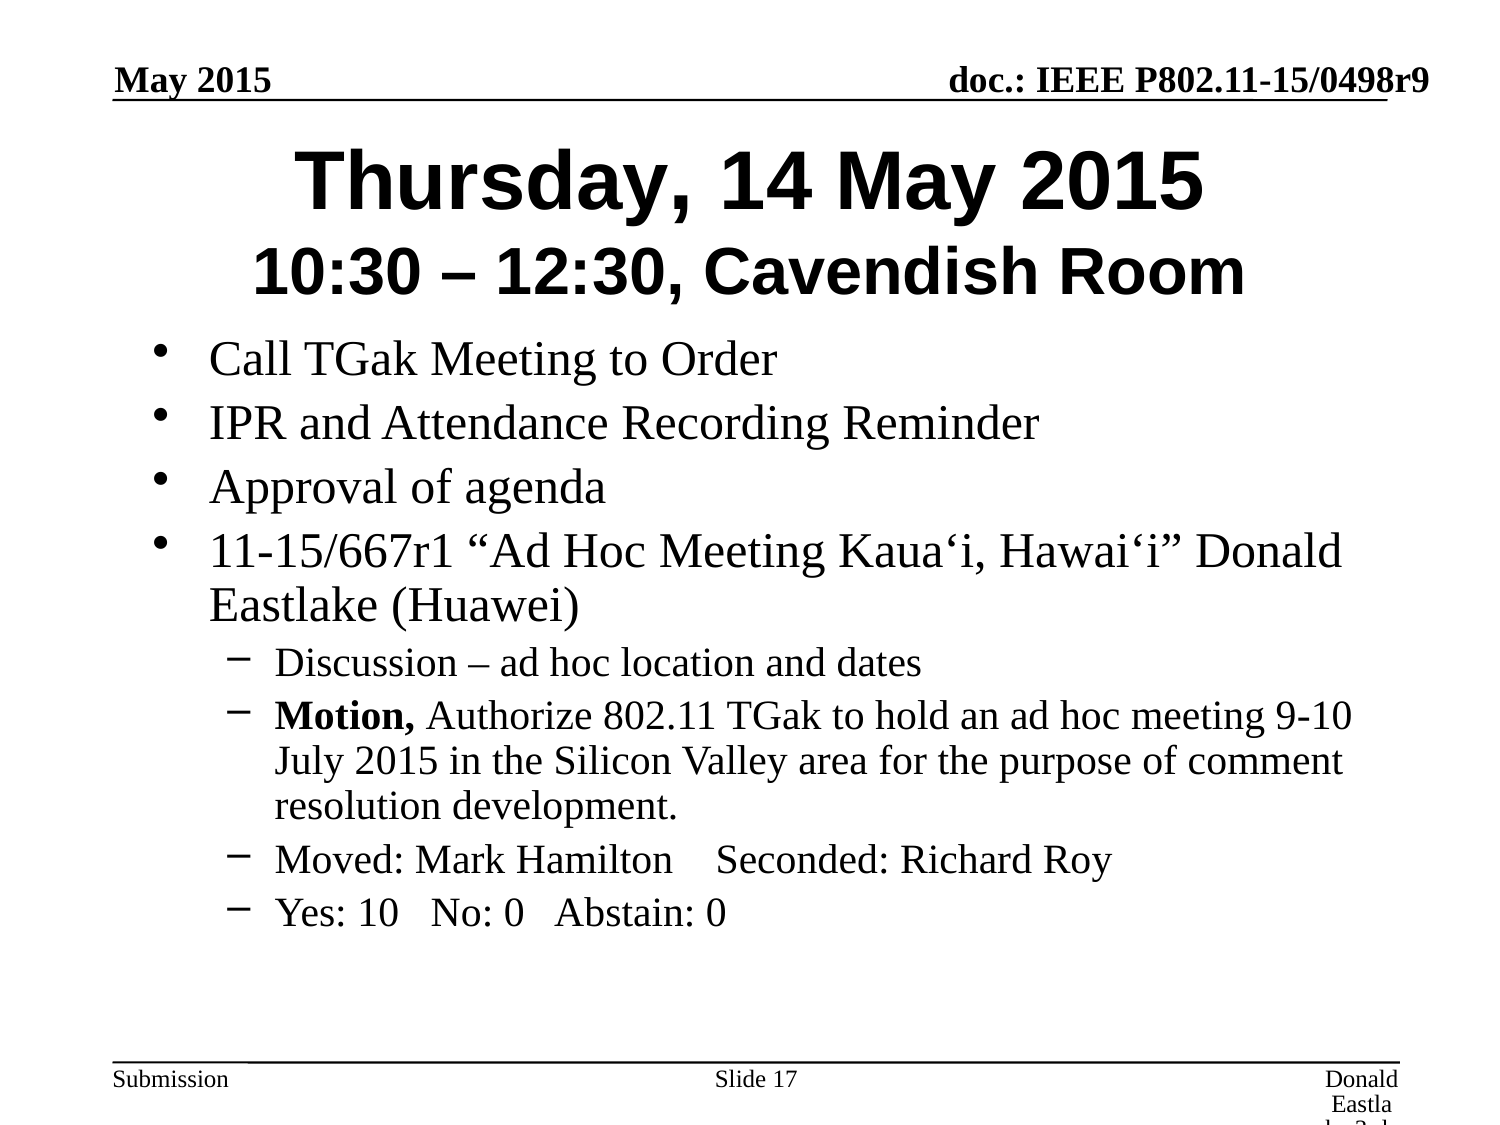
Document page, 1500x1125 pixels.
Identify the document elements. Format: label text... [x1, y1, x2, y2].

list Call TGak Meeting to Order IPR and Attendance Recording Reminder Approval of agenda 11-15/667r1 “Ad Hoc Meeting Kaua‘i, Hawai‘i” Donald Eastlake (Huawei) Discussion – ad hoc location and dates Motion, Authorize 802.11 TGak to hold an ad hoc meeting 9-10 July 2015 in the Silicon Valley area for the purpose of comment resolution development. Moved: Mark Hamilton Seconded: Richard Roy Yes: 10 No: 0 Abstain: 0 [137, 324, 1388, 1063]
title Thursday, 14 May 2015 10:30 – 12:30, Cavendish Room [112, 112, 1388, 313]
slide_number Slide 17 [712, 1063, 800, 1093]
footer Donald Eastlake 3rd, Huawei Technologies [1325, 1062, 1402, 1093]
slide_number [114, 54, 290, 100]
